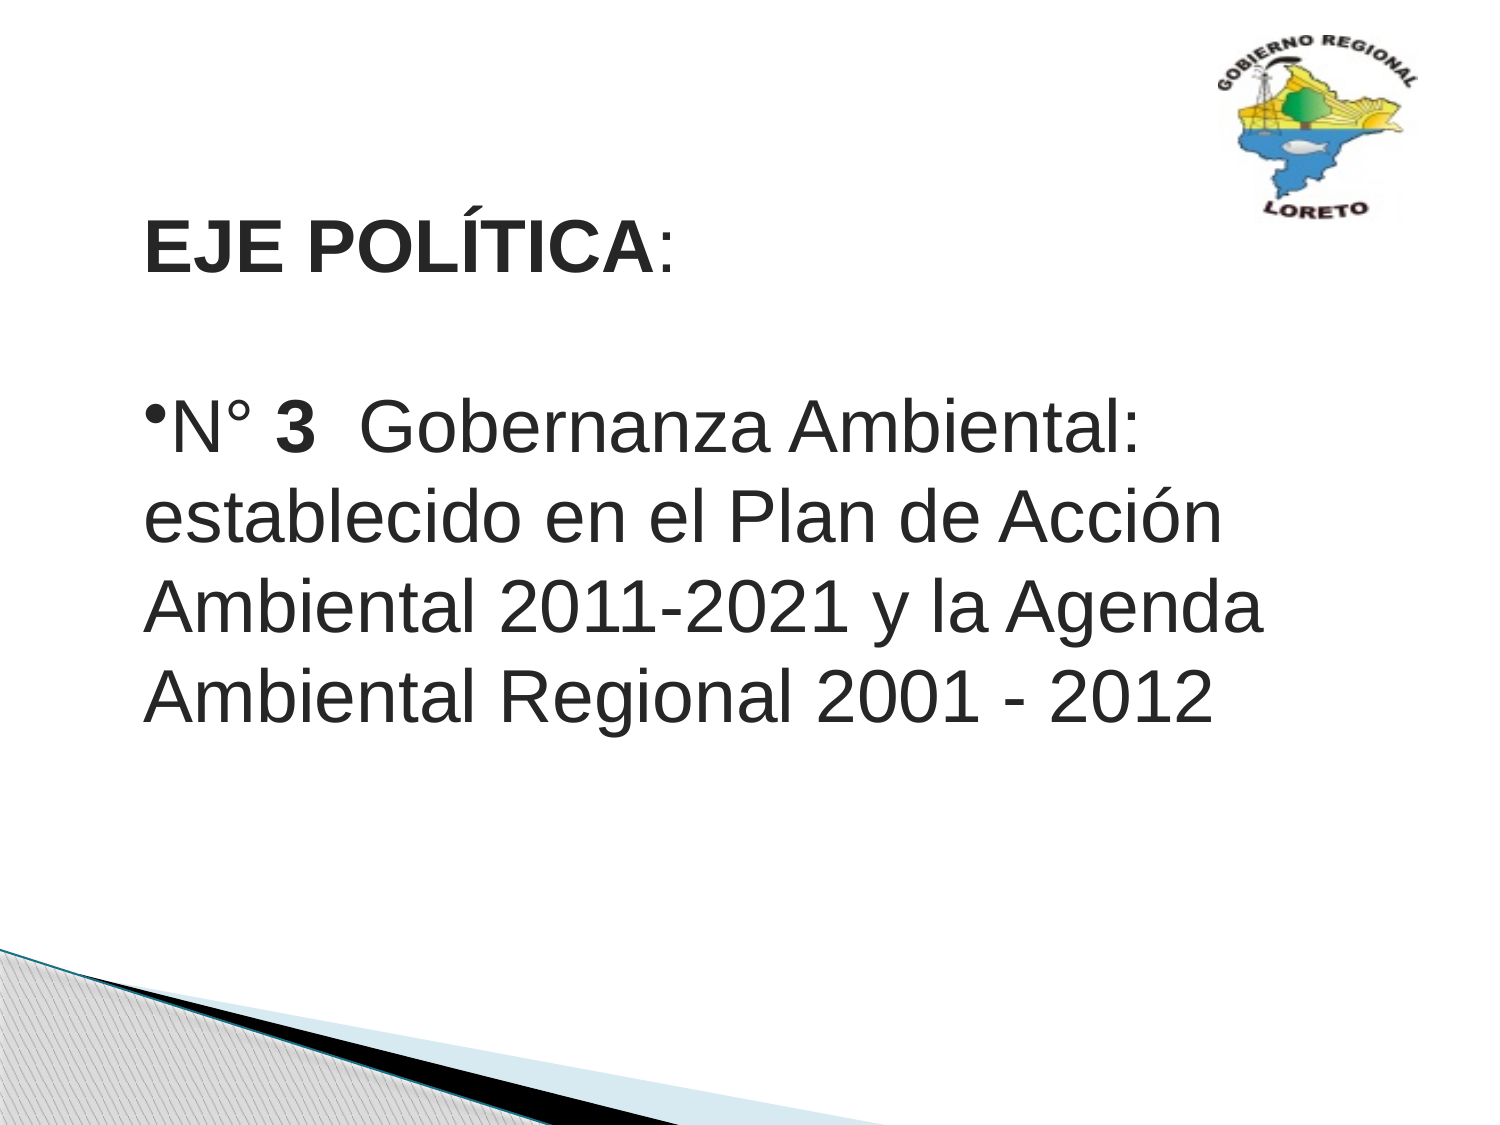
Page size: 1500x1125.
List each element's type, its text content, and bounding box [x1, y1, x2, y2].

text_box EJE POLÍTICA: N° 3 Gobernanza Ambiental: establecido en el Plan de Acción Ambiental 2011-2021 y la Agenda Ambiental Regional 2001 - 2012 [128, 190, 1454, 791]
picture [1218, 34, 1419, 223]
